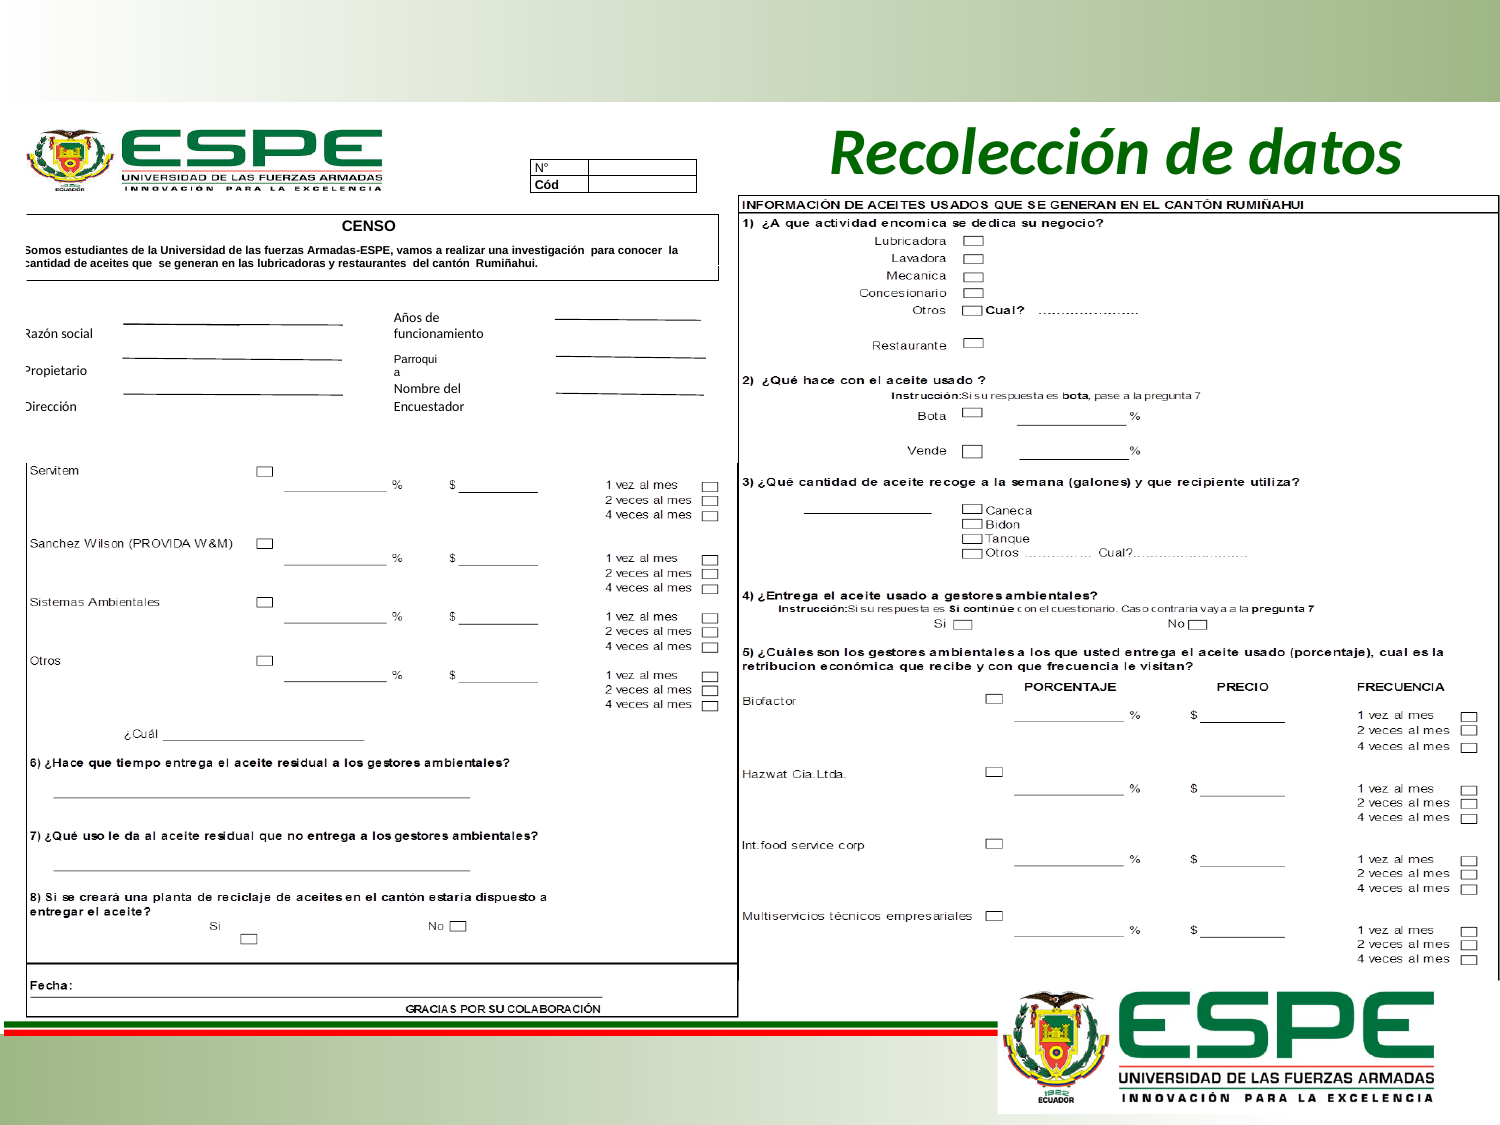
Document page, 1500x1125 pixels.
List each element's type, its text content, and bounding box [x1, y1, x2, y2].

text_box Recolección de datos [690, 100, 1500, 189]
picture [25, 124, 1500, 1114]
